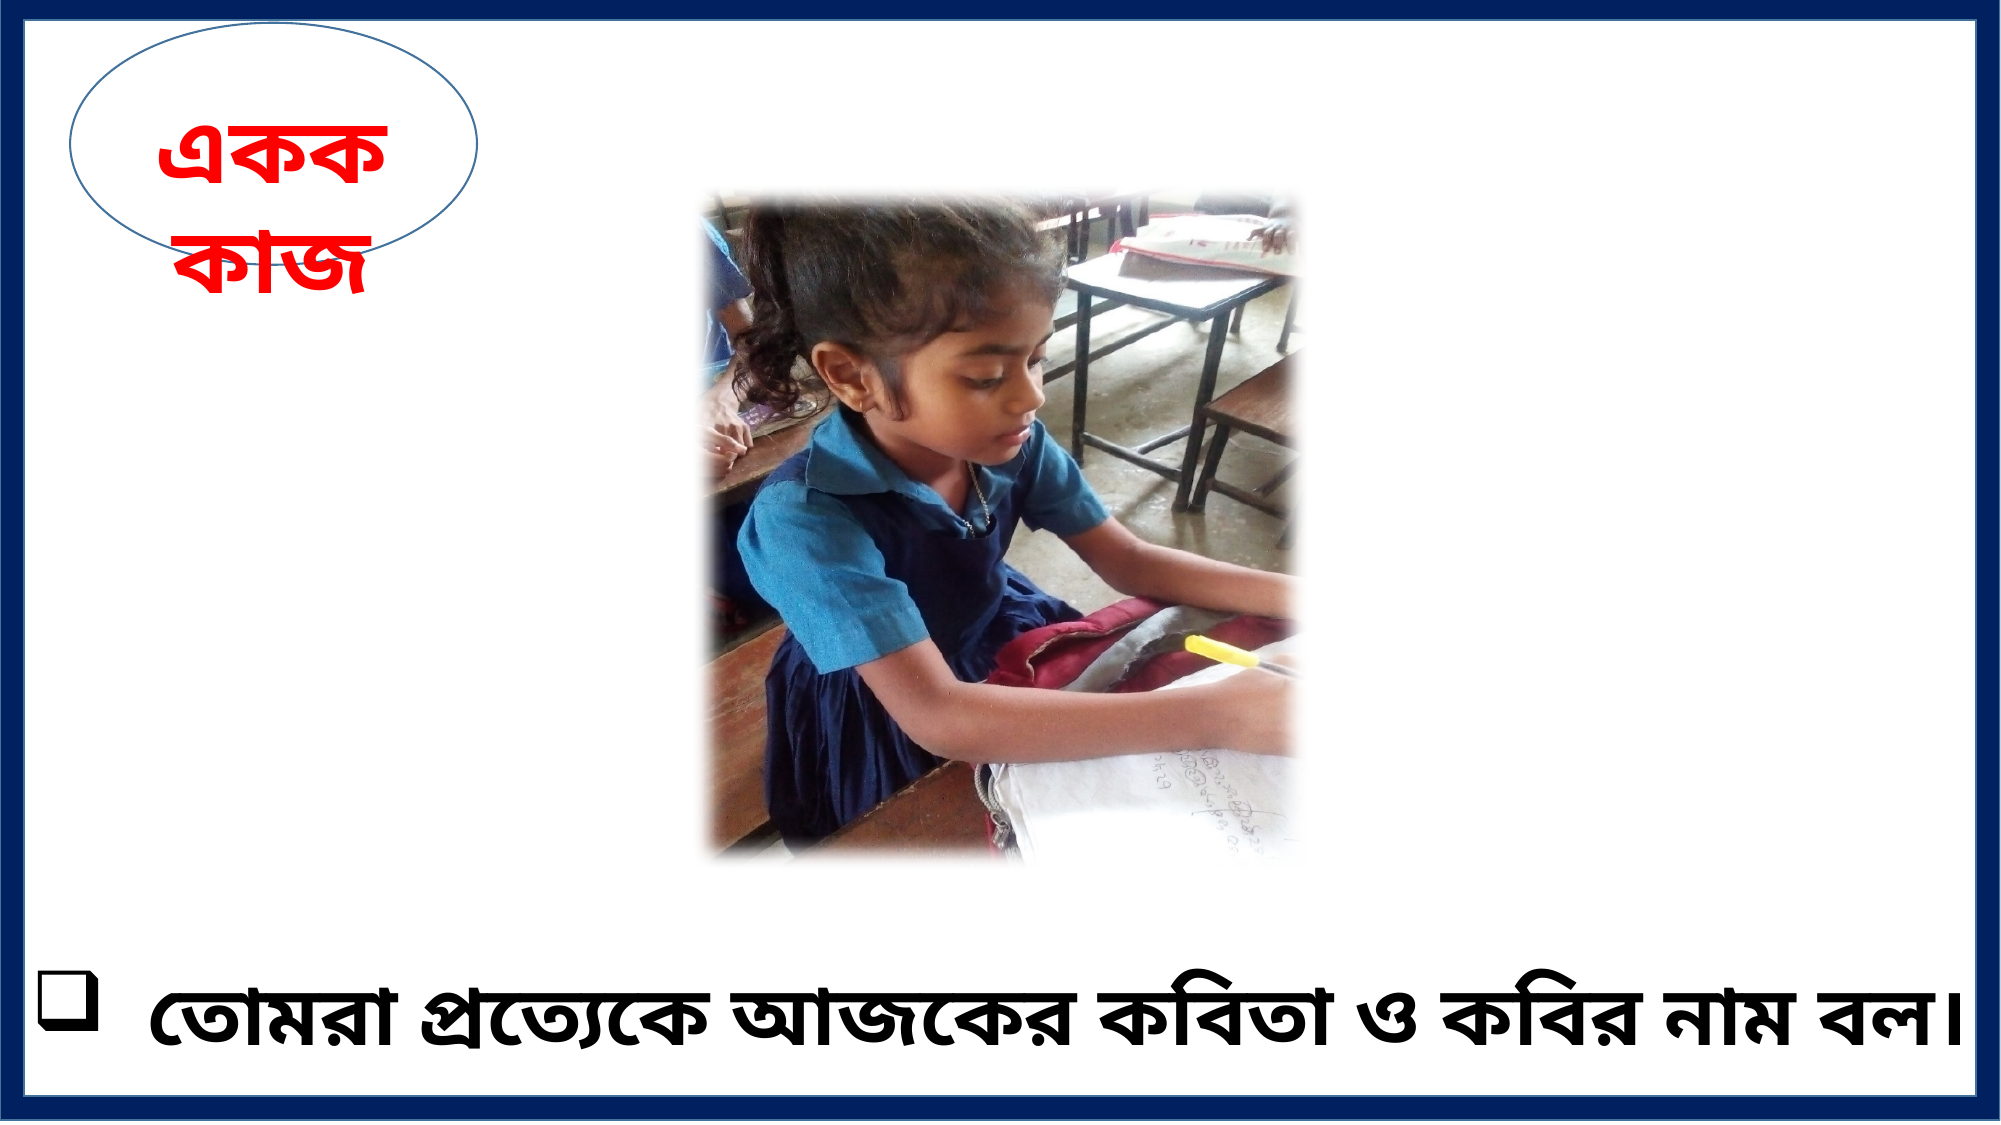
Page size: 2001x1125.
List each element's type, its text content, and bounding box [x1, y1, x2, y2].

picture [692, 184, 1308, 870]
text_box তোমরা প্রত্যেকে আজকের কবিতা ও কবির নাম বল। [16, 954, 1984, 1070]
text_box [70, 22, 477, 265]
